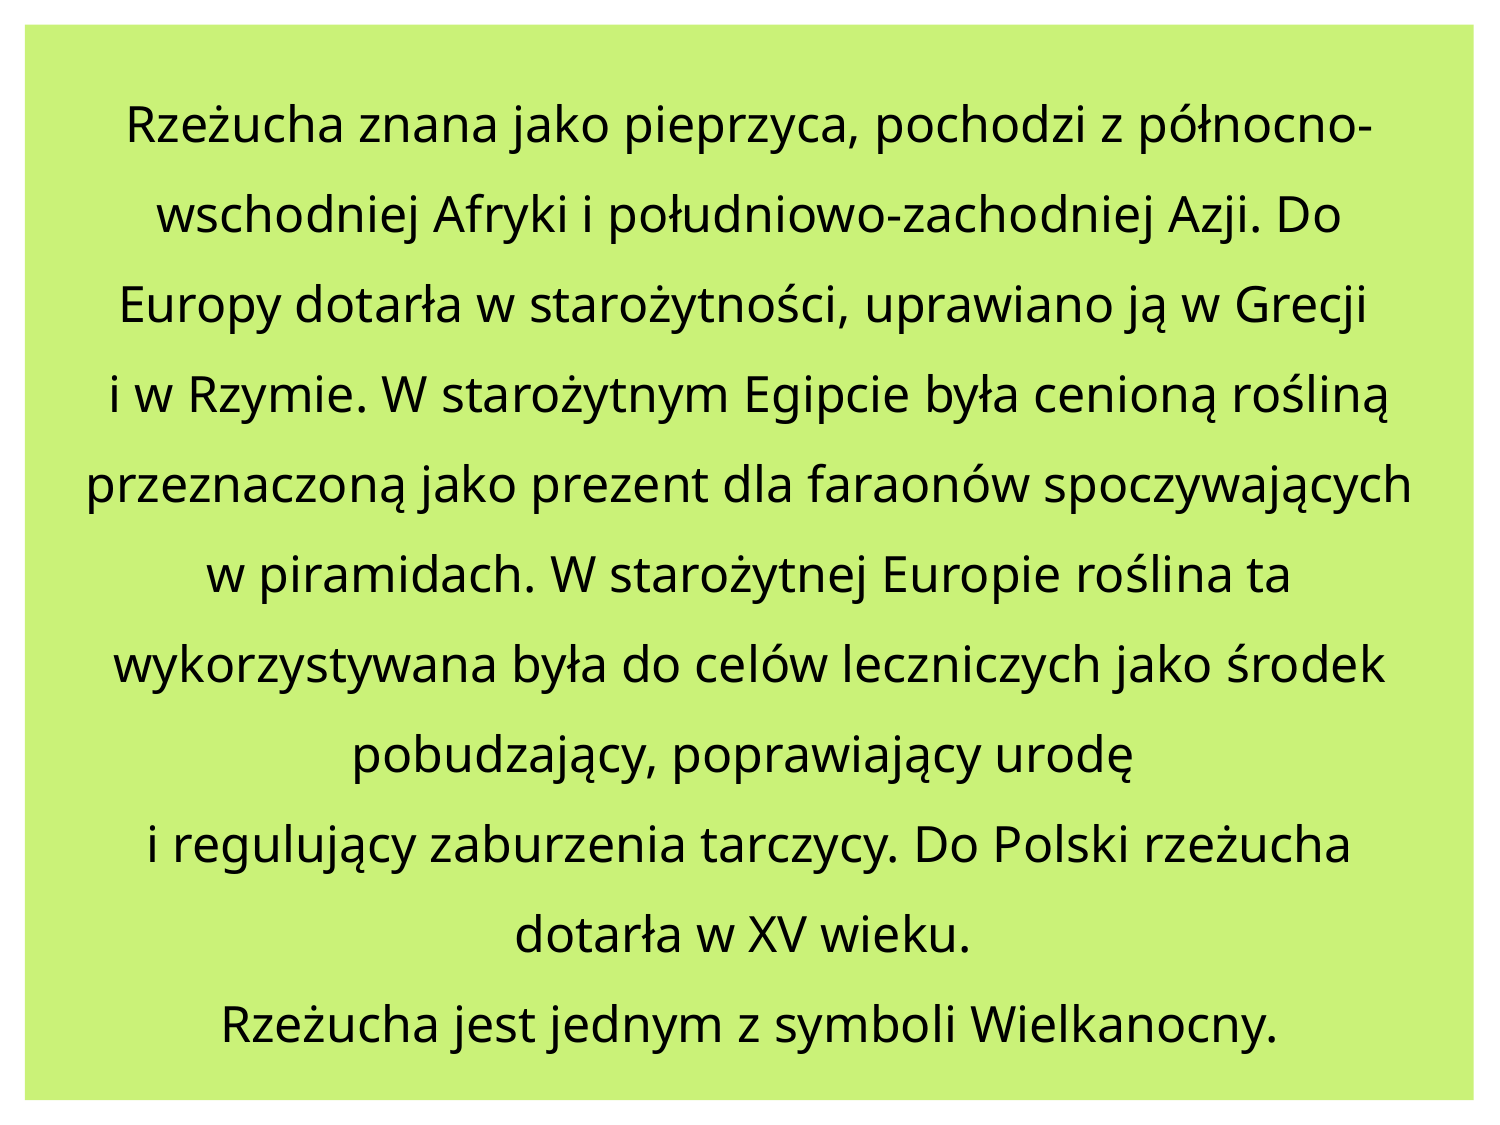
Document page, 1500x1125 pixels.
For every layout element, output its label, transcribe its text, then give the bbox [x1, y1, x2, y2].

text_box Rzeżucha znana jako pieprzyca, pochodzi z północno-wschodniej Afryki i południowo-zachodniej Azji. Do Europy dotarła w starożytności, uprawiano ją w Grecji i w Rzymie. W starożytnym Egipcie była cenioną rośliną przeznaczoną jako prezent dla faraonów spoczywających w piramidach. W starożytnej Europie roślina ta wykorzystywana była do celów leczniczych jako środek pobudzający, poprawiający urodę i regulujący zaburzenia tarczycy. Do Polski rzeżucha dotarła w XV wieku. Rzeżucha jest jednym z symboli Wielkanocny. [58, 55, 1442, 1060]
